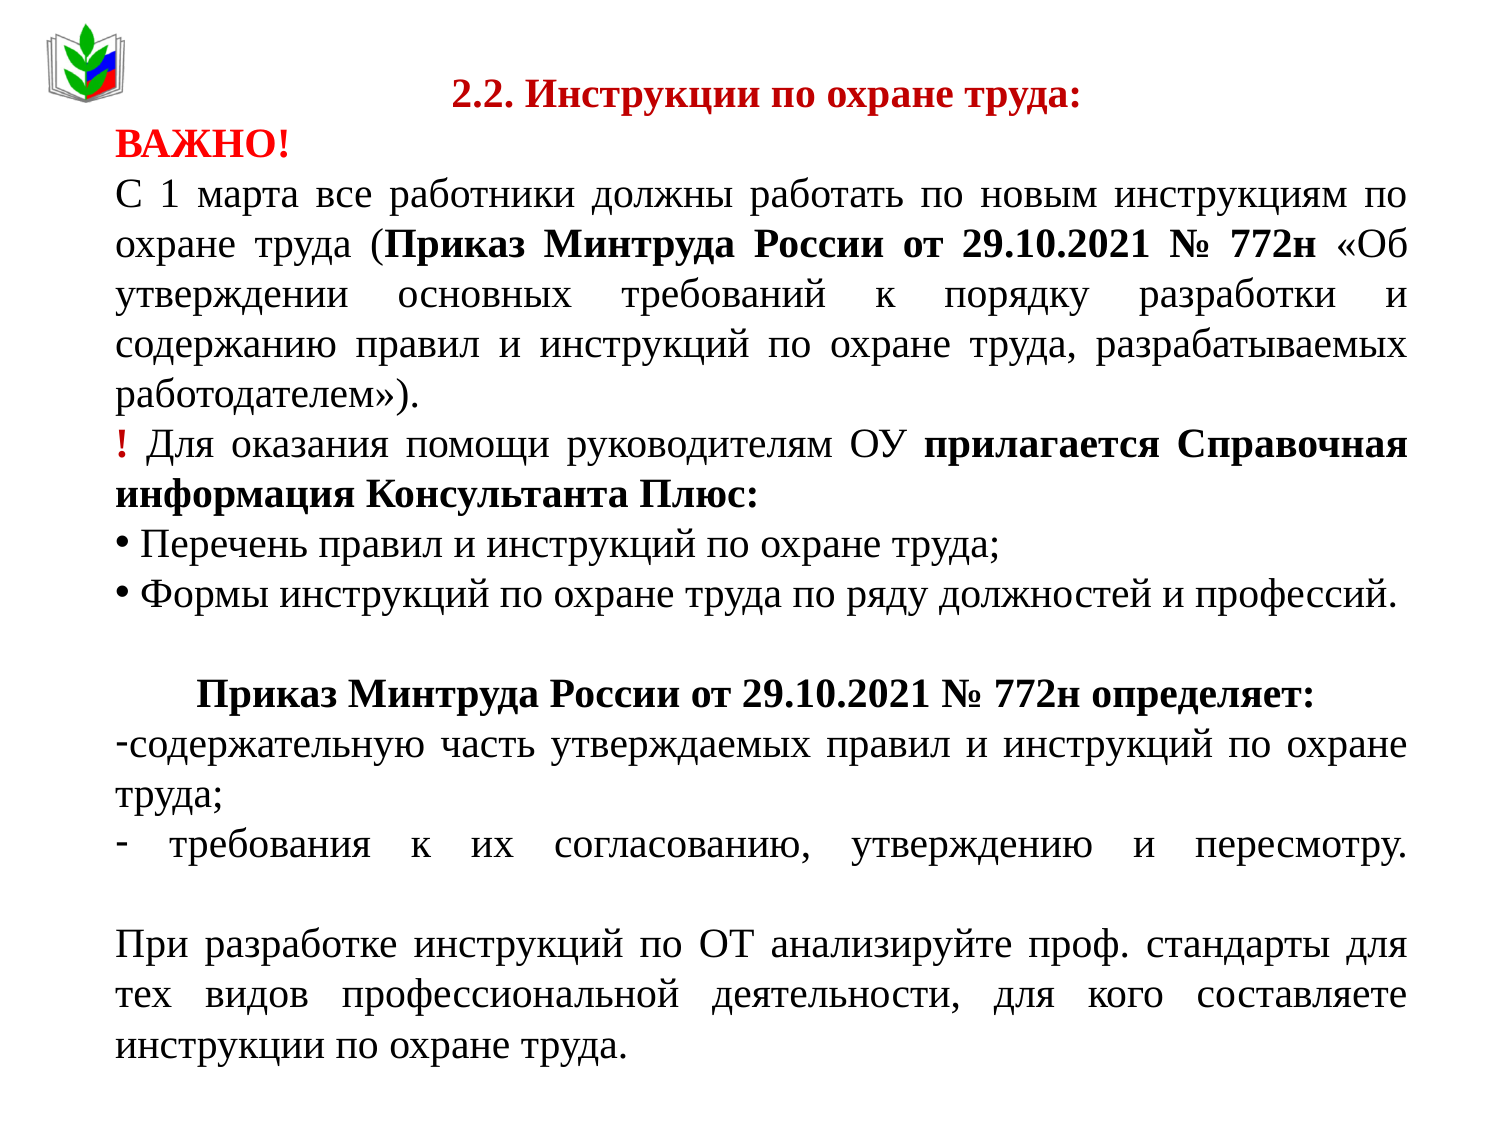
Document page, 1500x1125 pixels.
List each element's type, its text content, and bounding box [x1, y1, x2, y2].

text_box 2.2. Инструкции по охране труда: ВАЖНО! С 1 марта все работники должны работать по новым инструкциям по охране труда (Приказ Минтруда России от 29.10.2021 № 772н «Об утверждении основных требований к порядку разработки и содержанию правил и инструкций по охране труда, разрабатываемых работодателем»). ! Для оказания помощи руководителям ОУ прилагается Справочная информация Консультанта Плюс: Перечень правил и инструкций по охране труда; Формы инструкций по охране труда по ряду должностей и профессий. Приказ Минтруда России от 29.10.2021 № 772н определяет: содержательную часть утверждаемых правил и инструкций по охране труда; требования к их согласованию, утверждению и пересмотру. При разработке инструкций по ОТ анализируйте проф. стандарты для тех видов профессиональной деятельности, для кого составляете инструкции по охране труда. [100, 58, 1424, 1074]
picture [46, 23, 125, 103]
